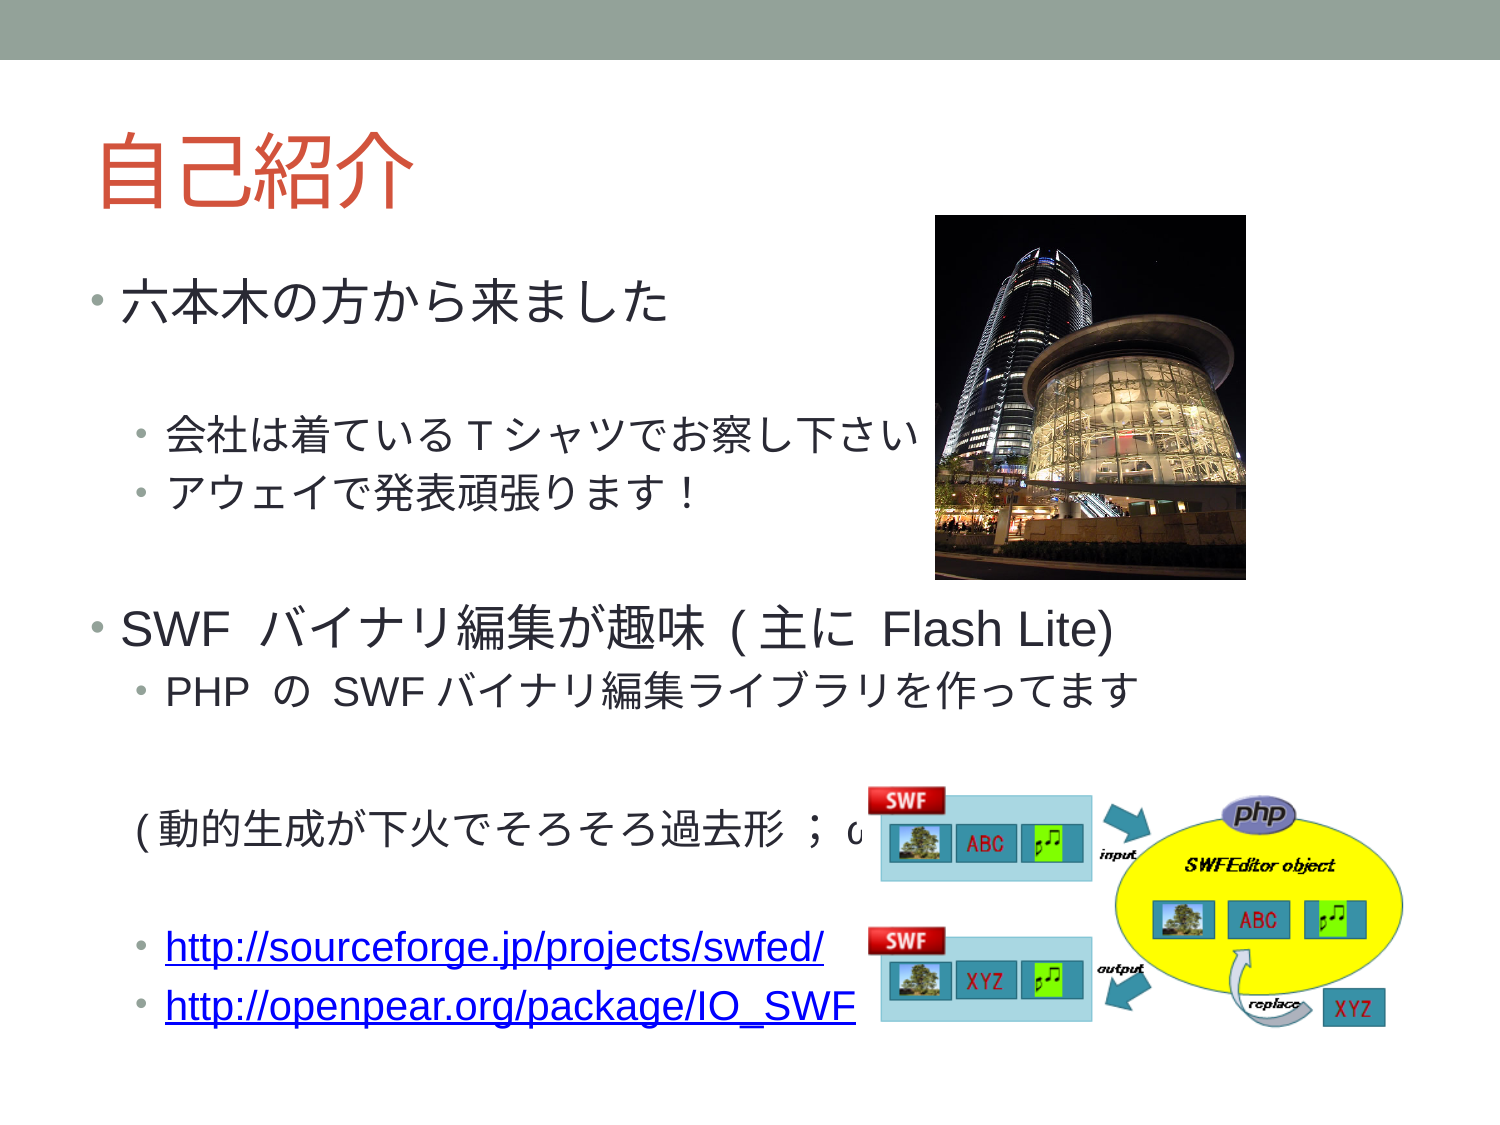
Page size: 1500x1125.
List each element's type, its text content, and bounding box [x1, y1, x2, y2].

title 自己紹介 [75, 87, 1425, 250]
picture [862, 778, 1412, 1037]
list 六本木の方から来ました 会社は着ているTシャツでお察し下さい アウェイで発表頑張ります！ SWF バイナリ編集が趣味 (主に Flash Lite) PHP の SWFバイナリ編集ライブラリを作ってます (動的生成が下火でそろそろ過去形 ；ω；) http://sourceforge.jp/projects/swfed/ http://openpear.org/package/IO_SWF [75, 262, 1425, 1063]
picture [934, 214, 1246, 580]
